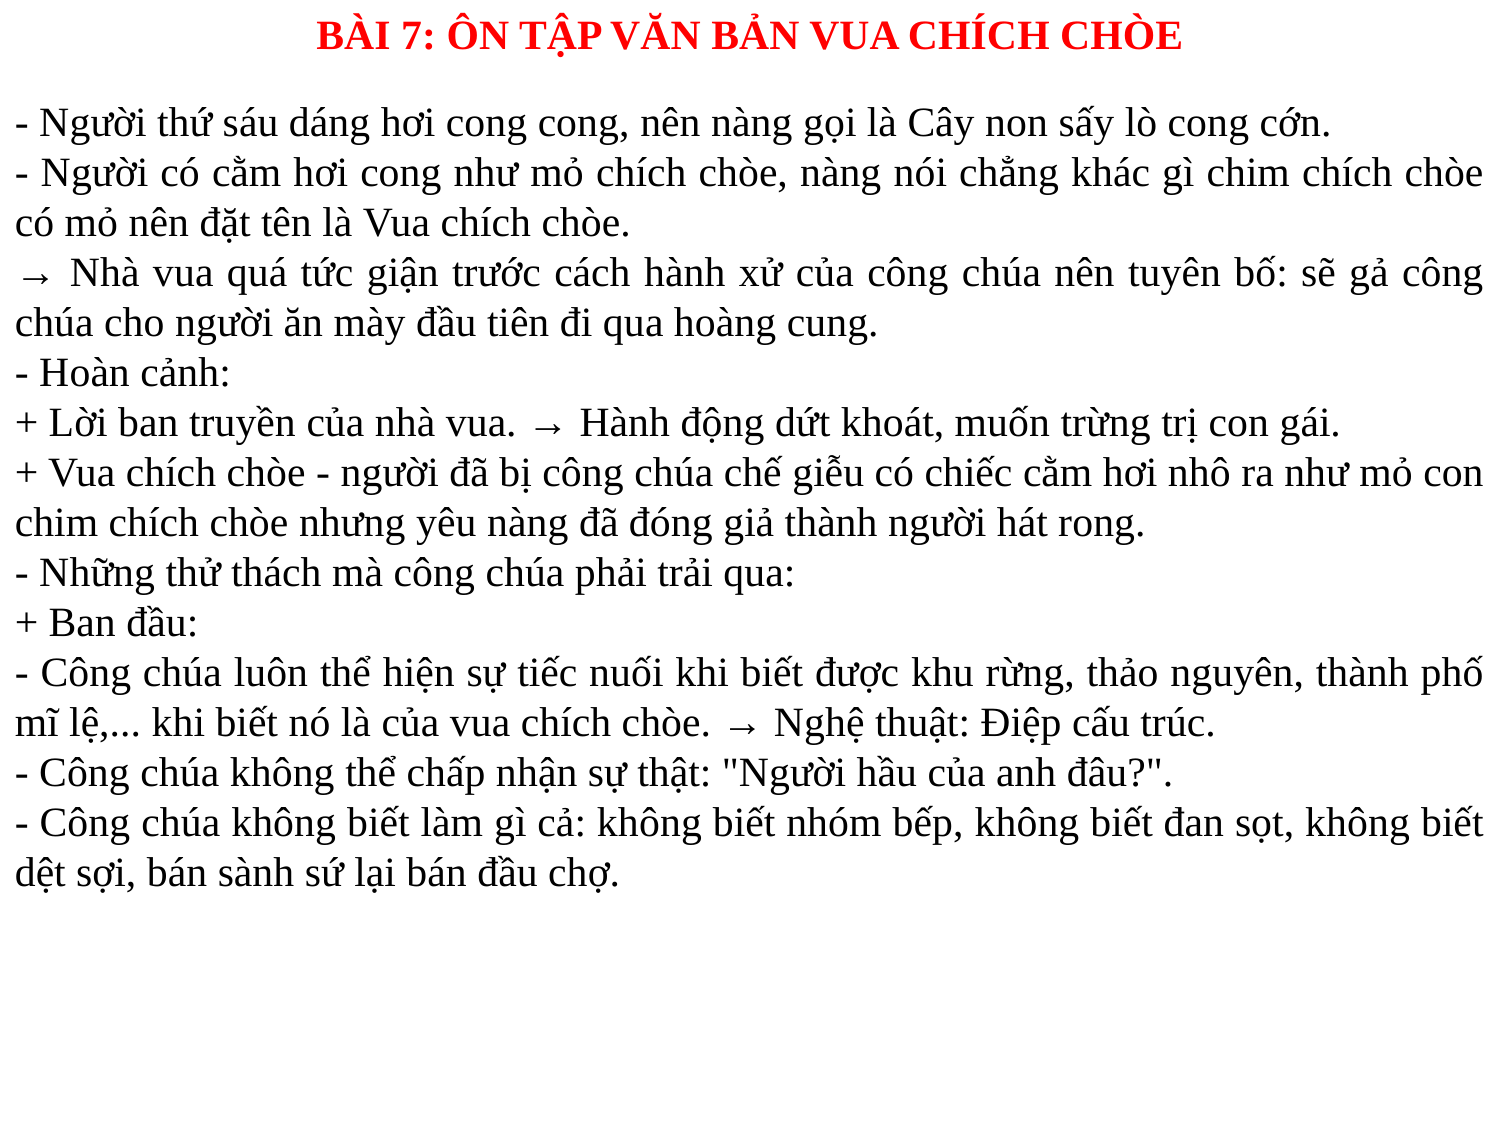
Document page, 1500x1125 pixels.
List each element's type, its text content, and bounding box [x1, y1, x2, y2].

text_box - Người thứ sáu dáng hơi cong cong, nên nàng gọi là Cây non sấy lò cong cớn. - Người có cằm hơi cong như mỏ chích chòe, nàng nói chẳng khác gì chim chích chòe có mỏ nên đặt tên là Vua chích chòe. → Nhà vua quá tức giận trước cách hành xử của công chúa nên tuyên bố: sẽ gả công chúa cho người ăn mày đầu tiên đi qua hoàng cung. - Hoàn cảnh: + Lời ban truyền của nhà vua. → Hành động dứt khoát, muốn trừng trị con gái. + Vua chích chòe - người đã bị công chúa chế giễu có chiếc cằm hơi nhô ra như mỏ con chim chích chòe nhưng yêu nàng đã đóng giả thành người hát rong. - Những thử thách mà công chúa phải trải qua: + Ban đầu: - Công chúa luôn thể hiện sự tiếc nuối khi biết được khu rừng, thảo nguyên, thành phố mĩ lệ,... khi biết nó là của vua chích chòe. → Nghệ thuật: Điệp cấu trúc. - Công chúa không thể chấp nhận sự thật: "Người hầu của anh đâu?". - Công chúa không biết làm gì cả: không biết nhóm bếp, không biết đan sọt, không biết dệt sợi, bán sành sứ lại bán đầu chợ. [0, 87, 1500, 953]
text_box BÀI 7: ÔN TẬP VĂN BẢN VUA CHÍCH CHÒE [0, 0, 1500, 87]
